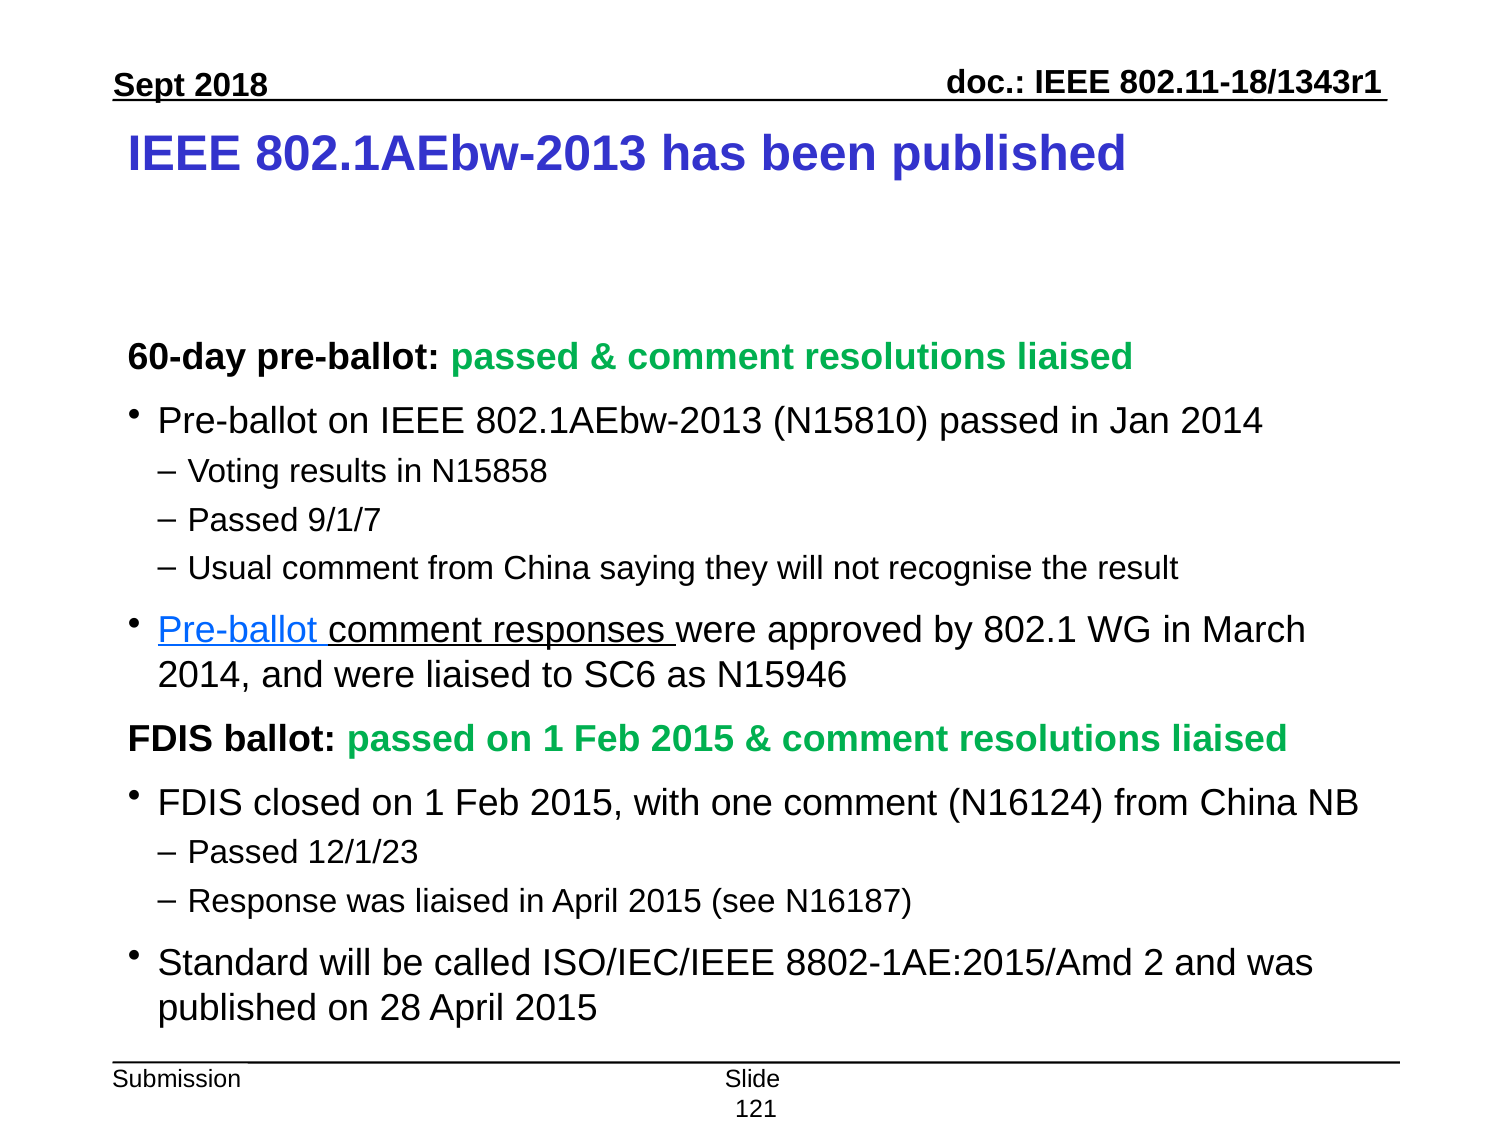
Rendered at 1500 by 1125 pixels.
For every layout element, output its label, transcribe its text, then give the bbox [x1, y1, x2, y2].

list 60-day pre-ballot: passed & comment resolutions liaised Pre-ballot on IEEE 802.1AEbw-2013 (N15810) passed in Jan 2014 Voting results in N15858 Passed 9/1/7 Usual comment from China saying they will not recognise the result Pre-ballot comment responses were approved by 802.1 WG in March 2014, and were liaised to SC6 as N15946 FDIS ballot: passed on 1 Feb 2015 & comment resolutions liaised FDIS closed on 1 Feb 2015, with one comment (N16124) from China NB Passed 12/1/23 Response was liaised in April 2015 (see N16187) Standard will be called ISO/IEC/IEEE 8802-1AE:2015/Amd 2 and was published on 28 April 2015 [112, 324, 1388, 1000]
title IEEE 802.1AEbw-2013 has been published [112, 112, 1388, 288]
slide_number Slide 121 [709, 1061, 803, 1093]
